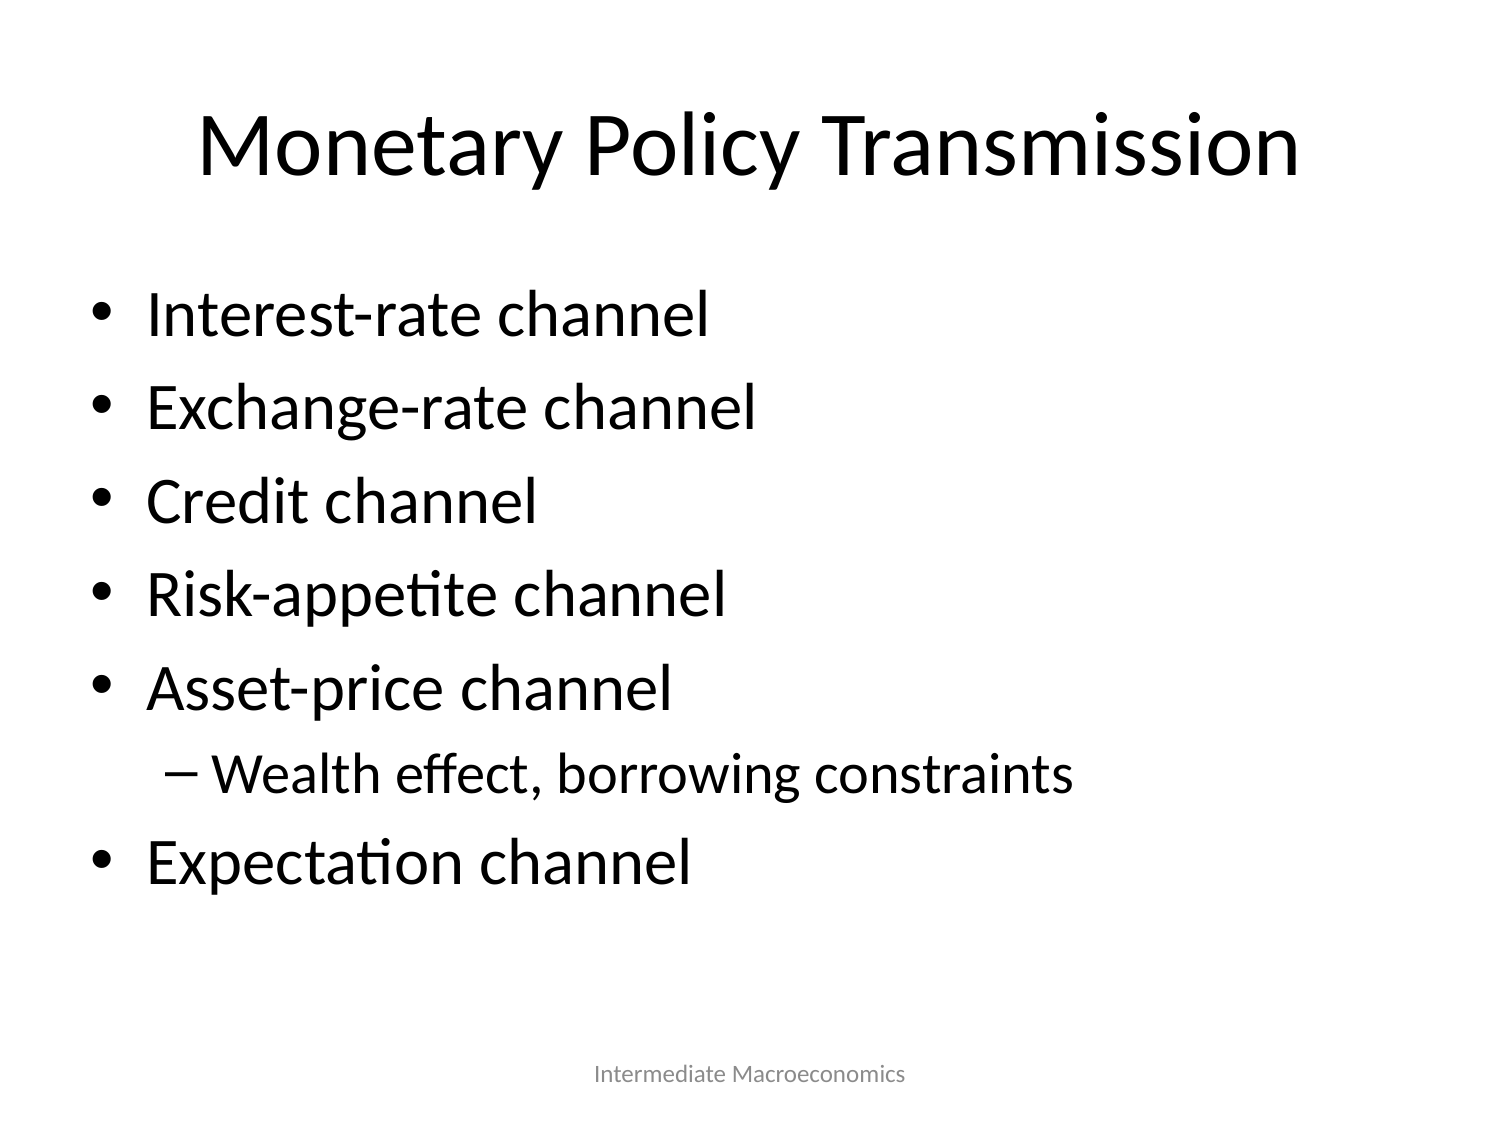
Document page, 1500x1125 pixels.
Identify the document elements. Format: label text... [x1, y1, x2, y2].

title Monetary Policy Transmission [75, 45, 1425, 233]
list Interest-rate channel Exchange-rate channel Credit channel Risk-appetite channel Asset-price channel Wealth effect, borrowing constraints Expectation channel [75, 262, 1425, 1005]
footer Intermediate Macroeconomics [512, 1042, 988, 1103]
